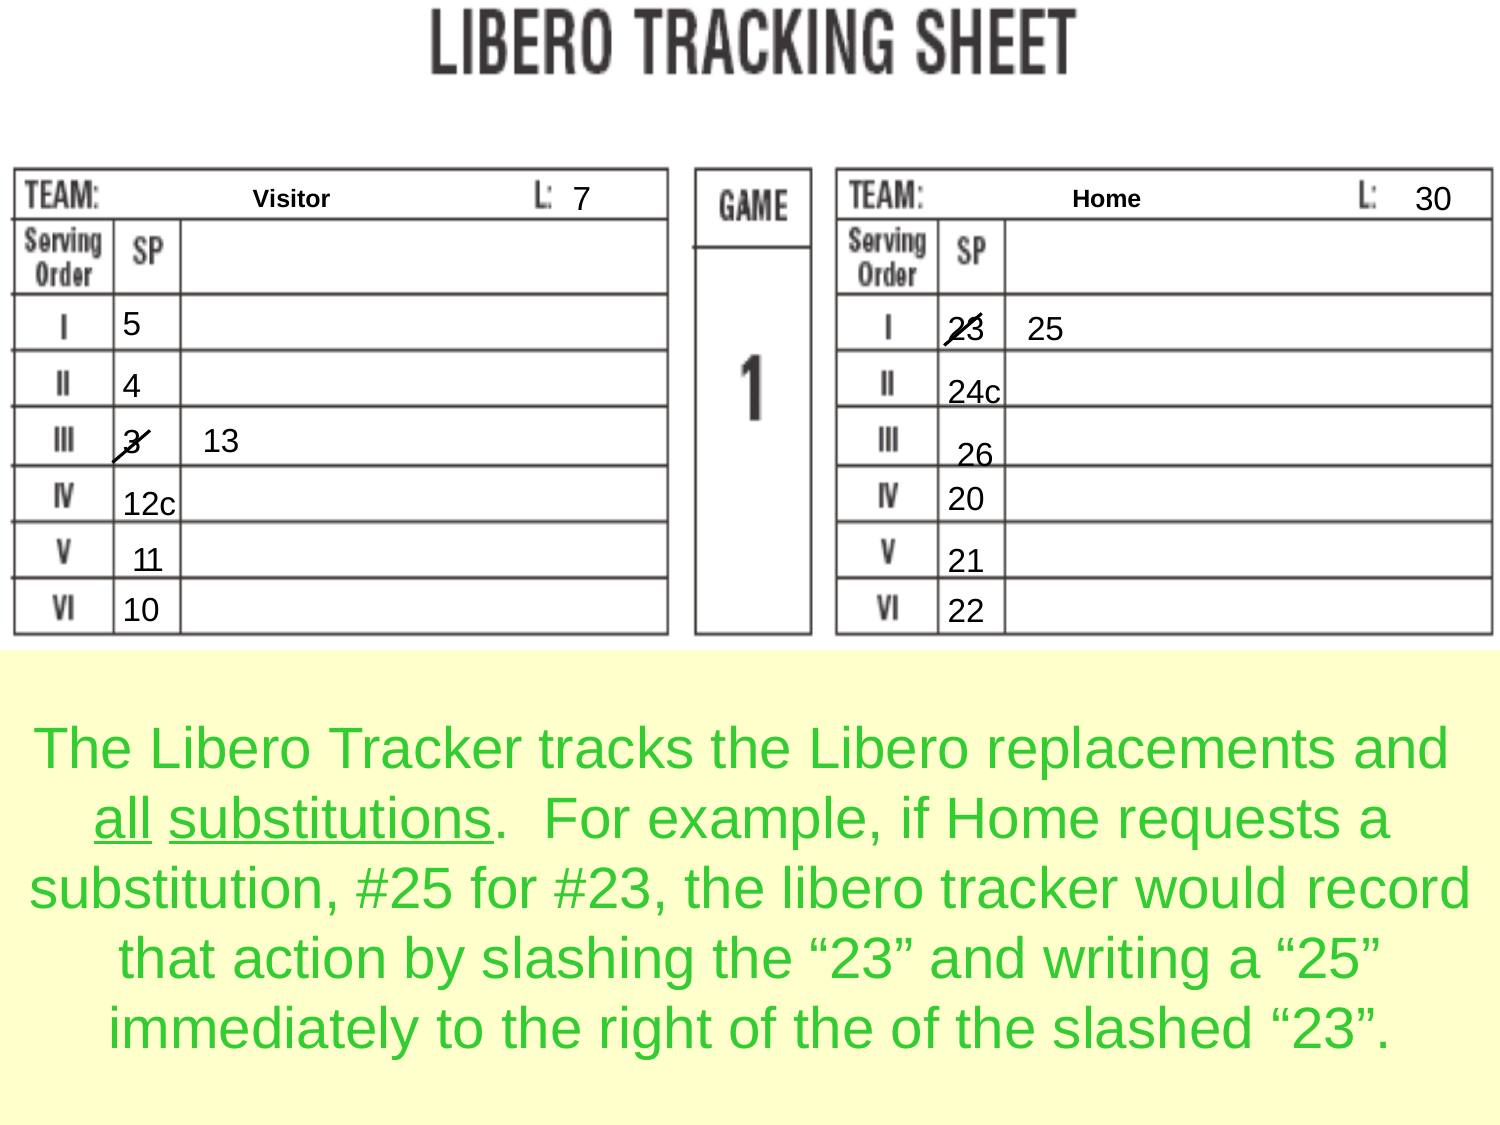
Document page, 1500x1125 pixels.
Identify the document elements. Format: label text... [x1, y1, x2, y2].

text_box 5 4 3 12c 11 10 [120, 302, 179, 629]
text_box 7 [570, 177, 594, 218]
text_box Visitor [250, 182, 333, 213]
text_box The Libero Tracker tracks the Libero replacements and all substitutions. For example, if Home requests a substitution, #25 for #23, the libero tracker would record that action by slashing the “23” and writing a “25” immediately to the right of the of the slashed “23”. [26, 709, 1474, 1060]
text_box 13 [200, 419, 242, 460]
text_box [0, 650, 1500, 1125]
text_box Home [1070, 182, 1144, 213]
text_box 30 [1412, 177, 1454, 218]
text_box 25 [1025, 307, 1067, 348]
text_box 23 24c 26 20 21 22 [945, 307, 1004, 630]
text_box [0, 2, 1500, 649]
